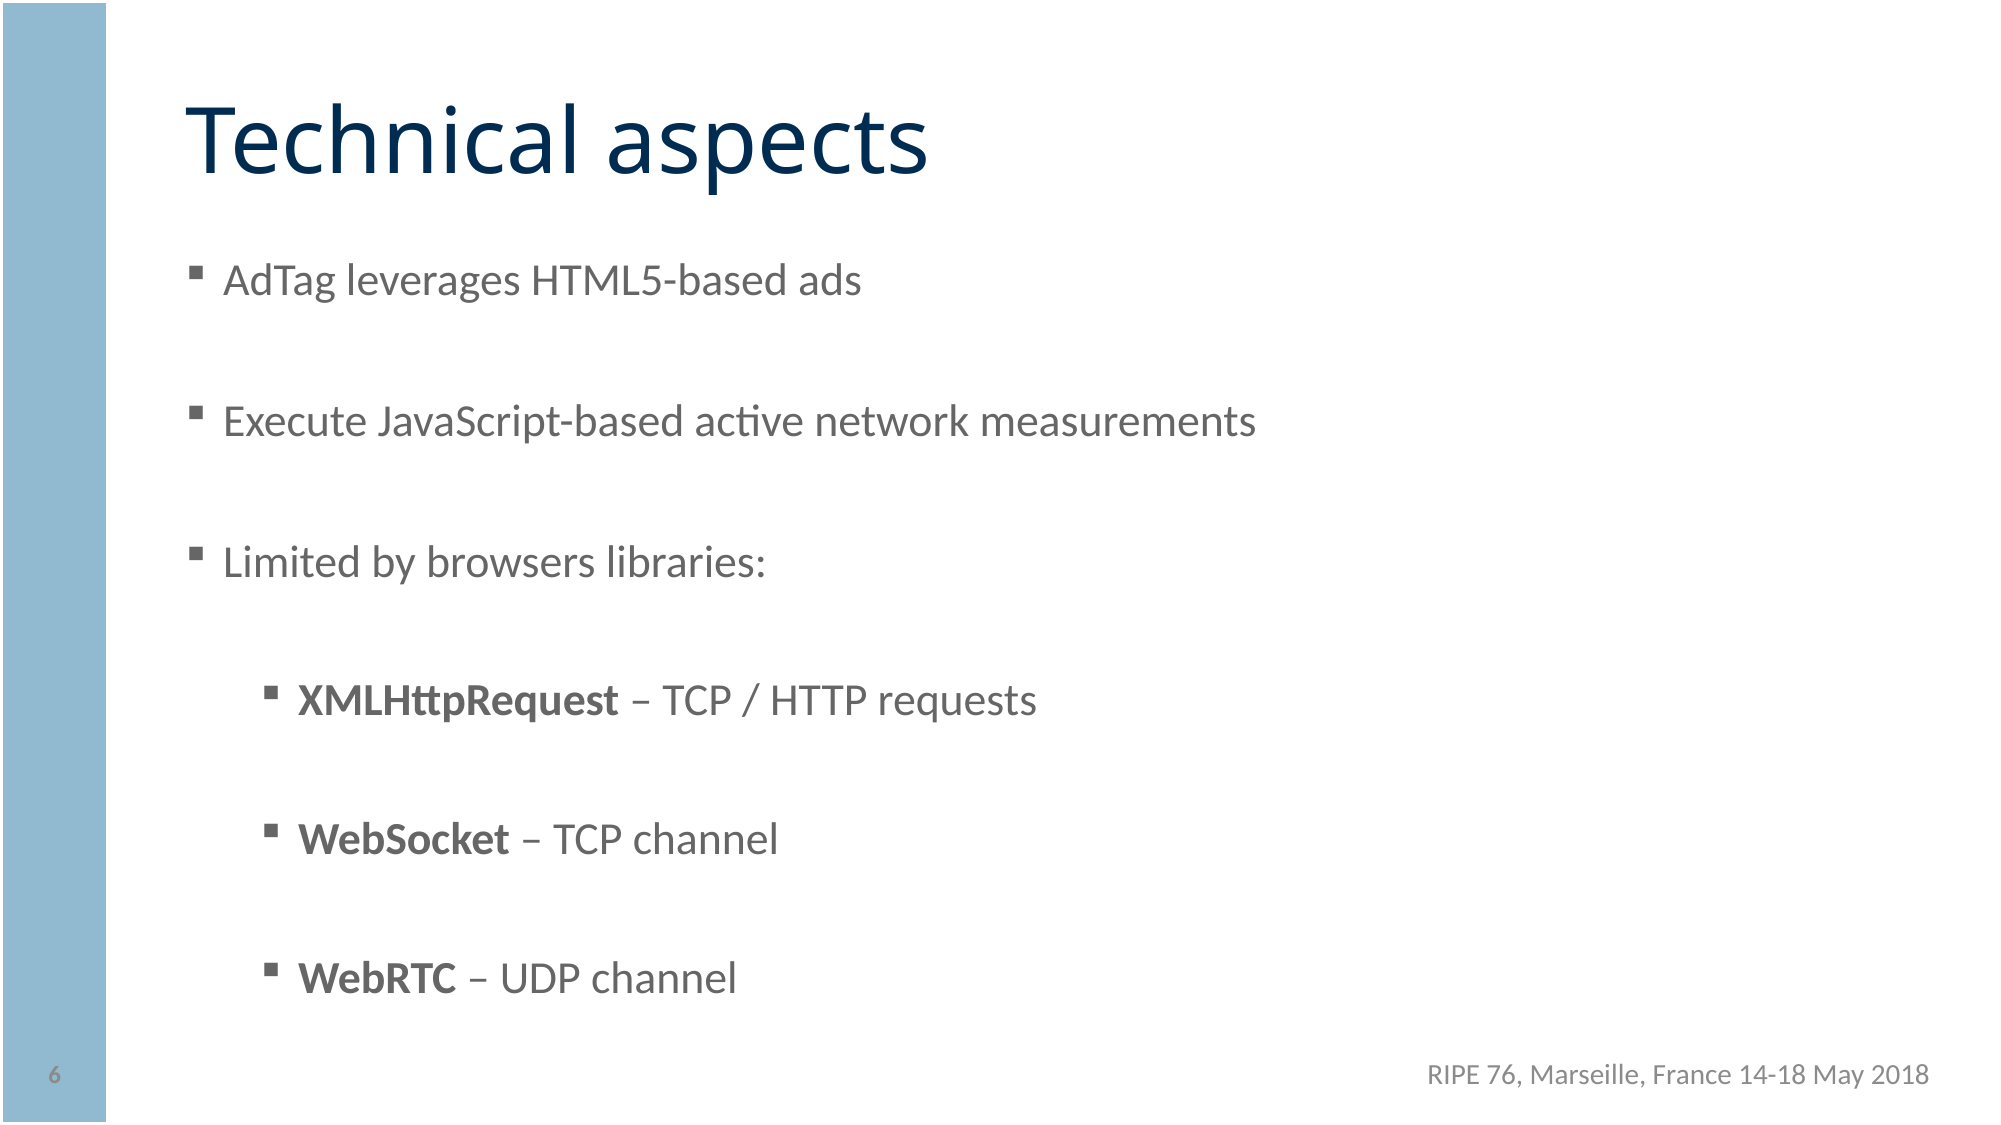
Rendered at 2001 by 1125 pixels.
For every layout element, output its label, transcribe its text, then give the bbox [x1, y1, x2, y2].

footer RIPE 76, Marseille, France 14-18 May 2018 [1270, 1043, 1946, 1103]
list AdTag leverages HTML5-based ads Execute JavaScript-based active network measurements Limited by browsers libraries: XMLHttpRequest – TCP / HTTP requests WebSocket – TCP channel WebRTC – UDP channel [170, 227, 1946, 1033]
title Technical aspects [170, 59, 1946, 227]
slide_number 6 [11, 1038, 98, 1108]
